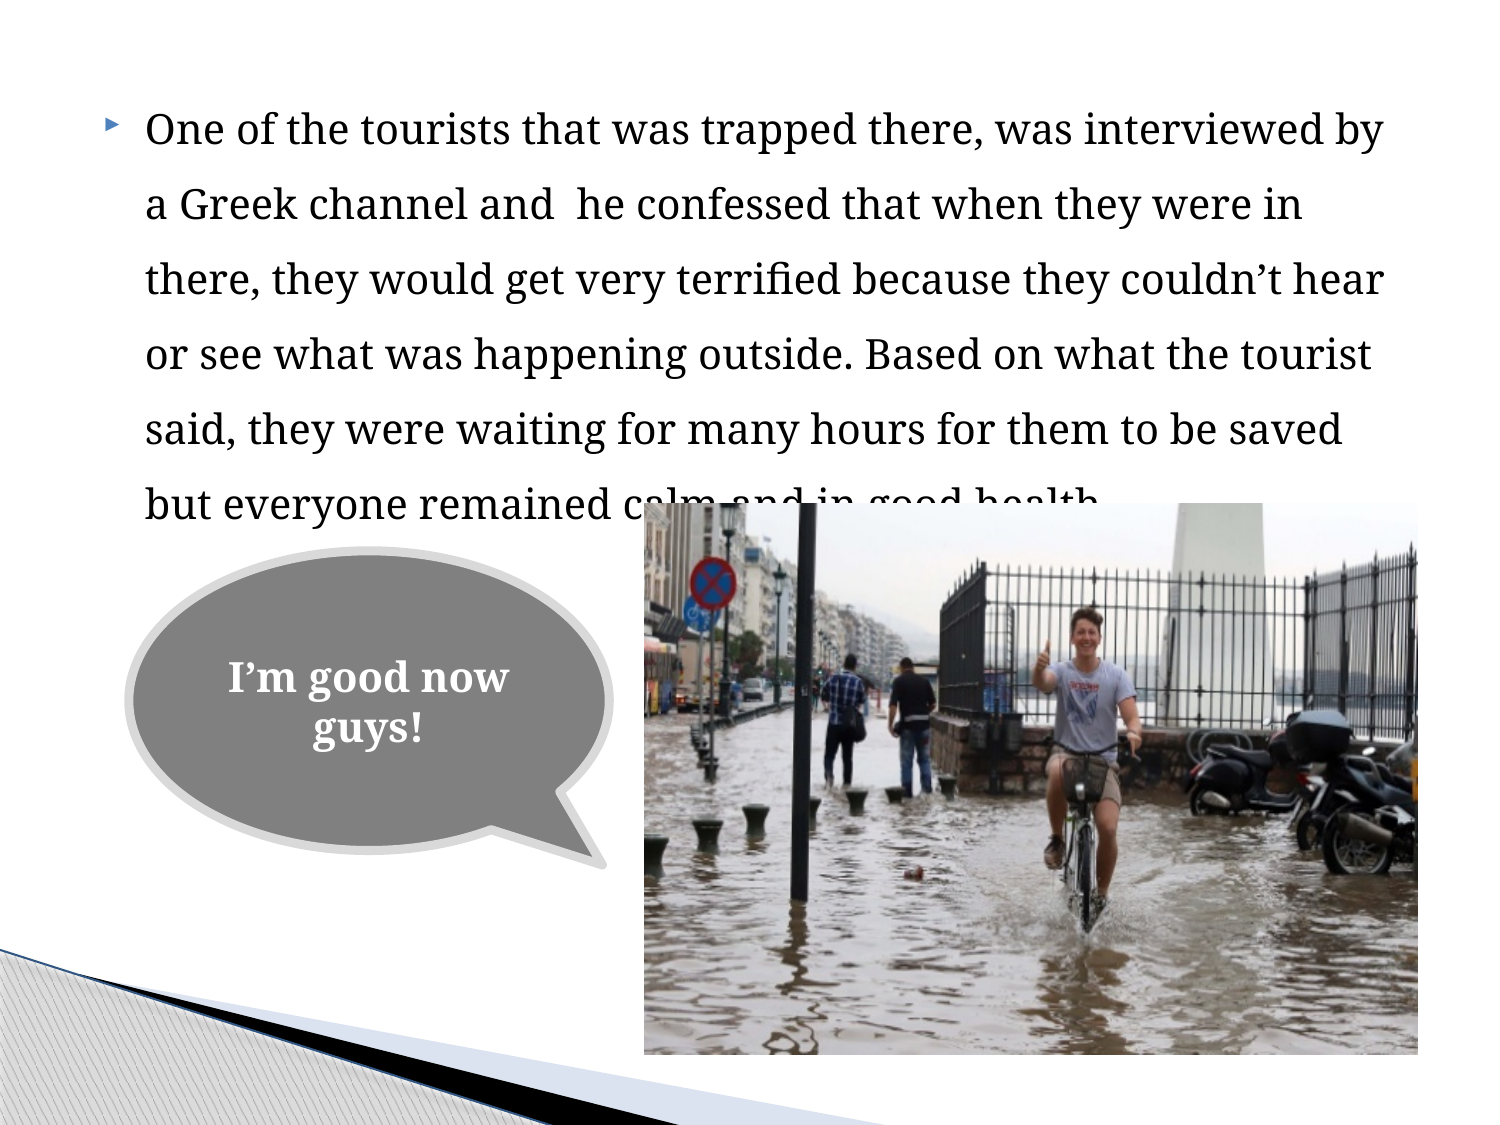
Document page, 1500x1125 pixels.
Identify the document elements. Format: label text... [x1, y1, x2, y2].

picture [644, 503, 1419, 1055]
text_box I’m good now guys! [124, 546, 614, 870]
list One of the tourists that was trapped there, was interviewed by a Greek channel and he confessed that when they were in there, they would get very terrified because they couldn’t hear or see what was happening outside. Based on what the tourist said, they were waiting for many hours for them to be saved but everyone remained calm and in good health. [70, 70, 1421, 813]
